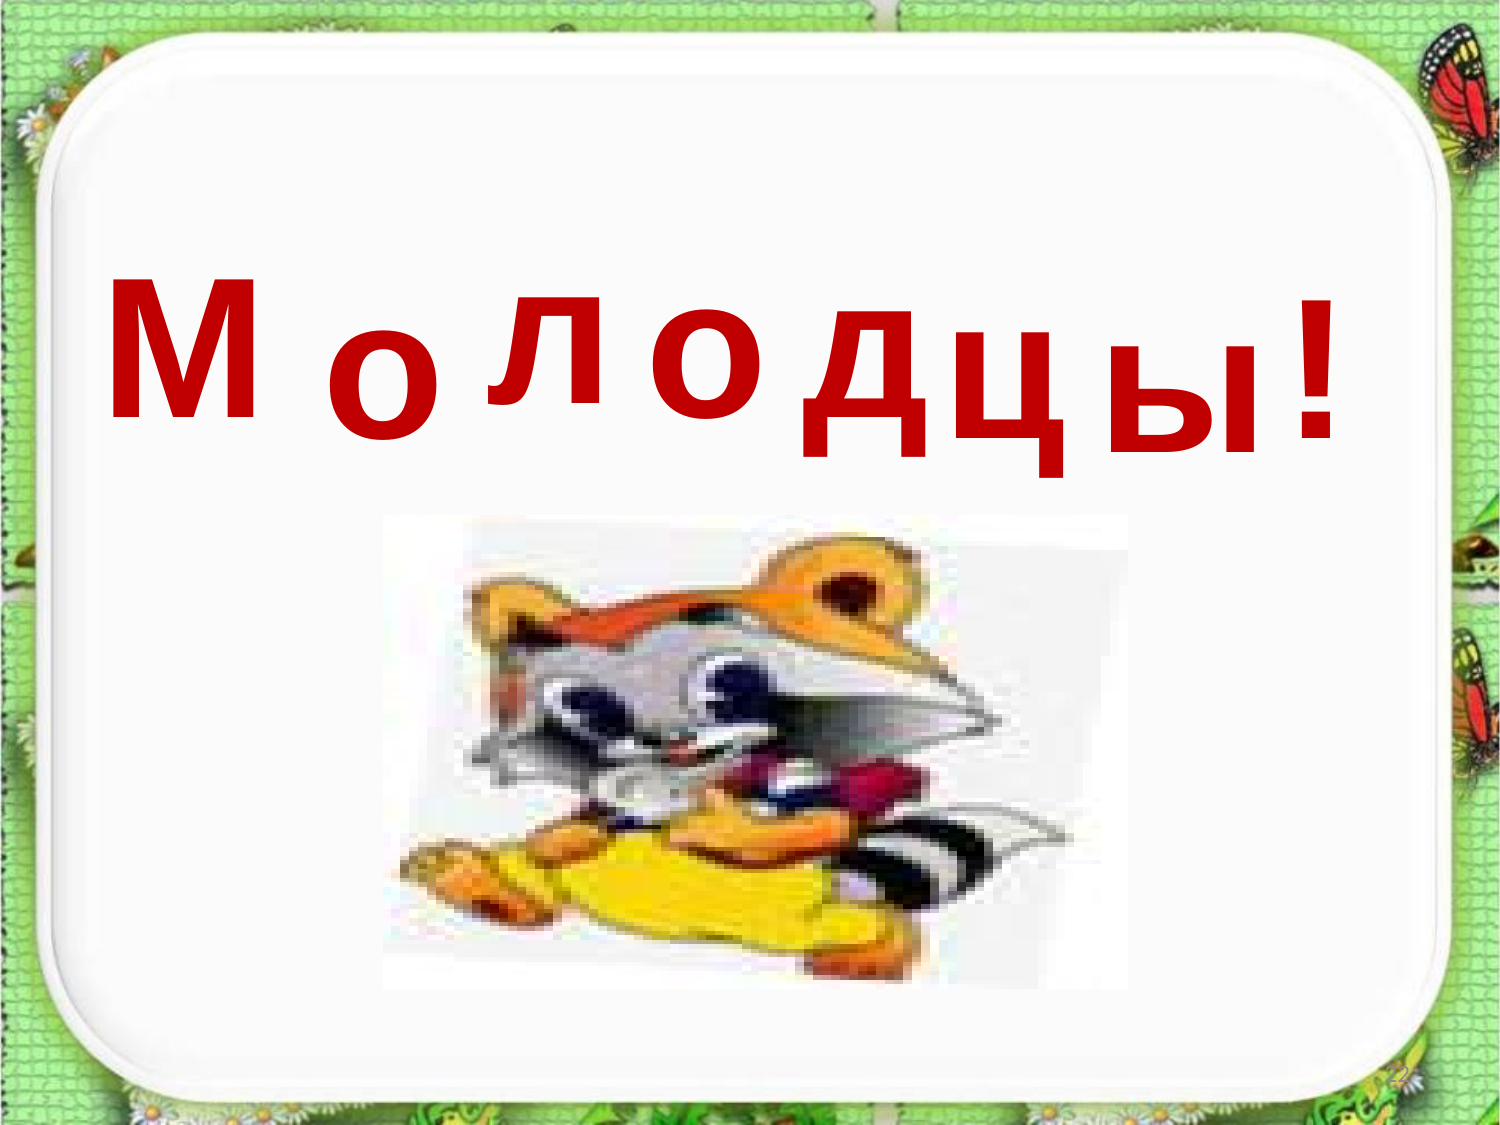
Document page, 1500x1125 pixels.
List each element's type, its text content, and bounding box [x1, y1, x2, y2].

text_box М [85, 210, 282, 465]
slide_number 22 [1074, 1042, 1425, 1103]
text_box д [787, 210, 945, 465]
text_box ! [1268, 231, 1366, 486]
text_box ы [1082, 245, 1284, 500]
text_box о [307, 231, 460, 486]
text_box ц [927, 230, 1081, 486]
text_box о [630, 210, 783, 465]
text_box л [472, 196, 629, 452]
picture [0, 0, 1500, 1125]
